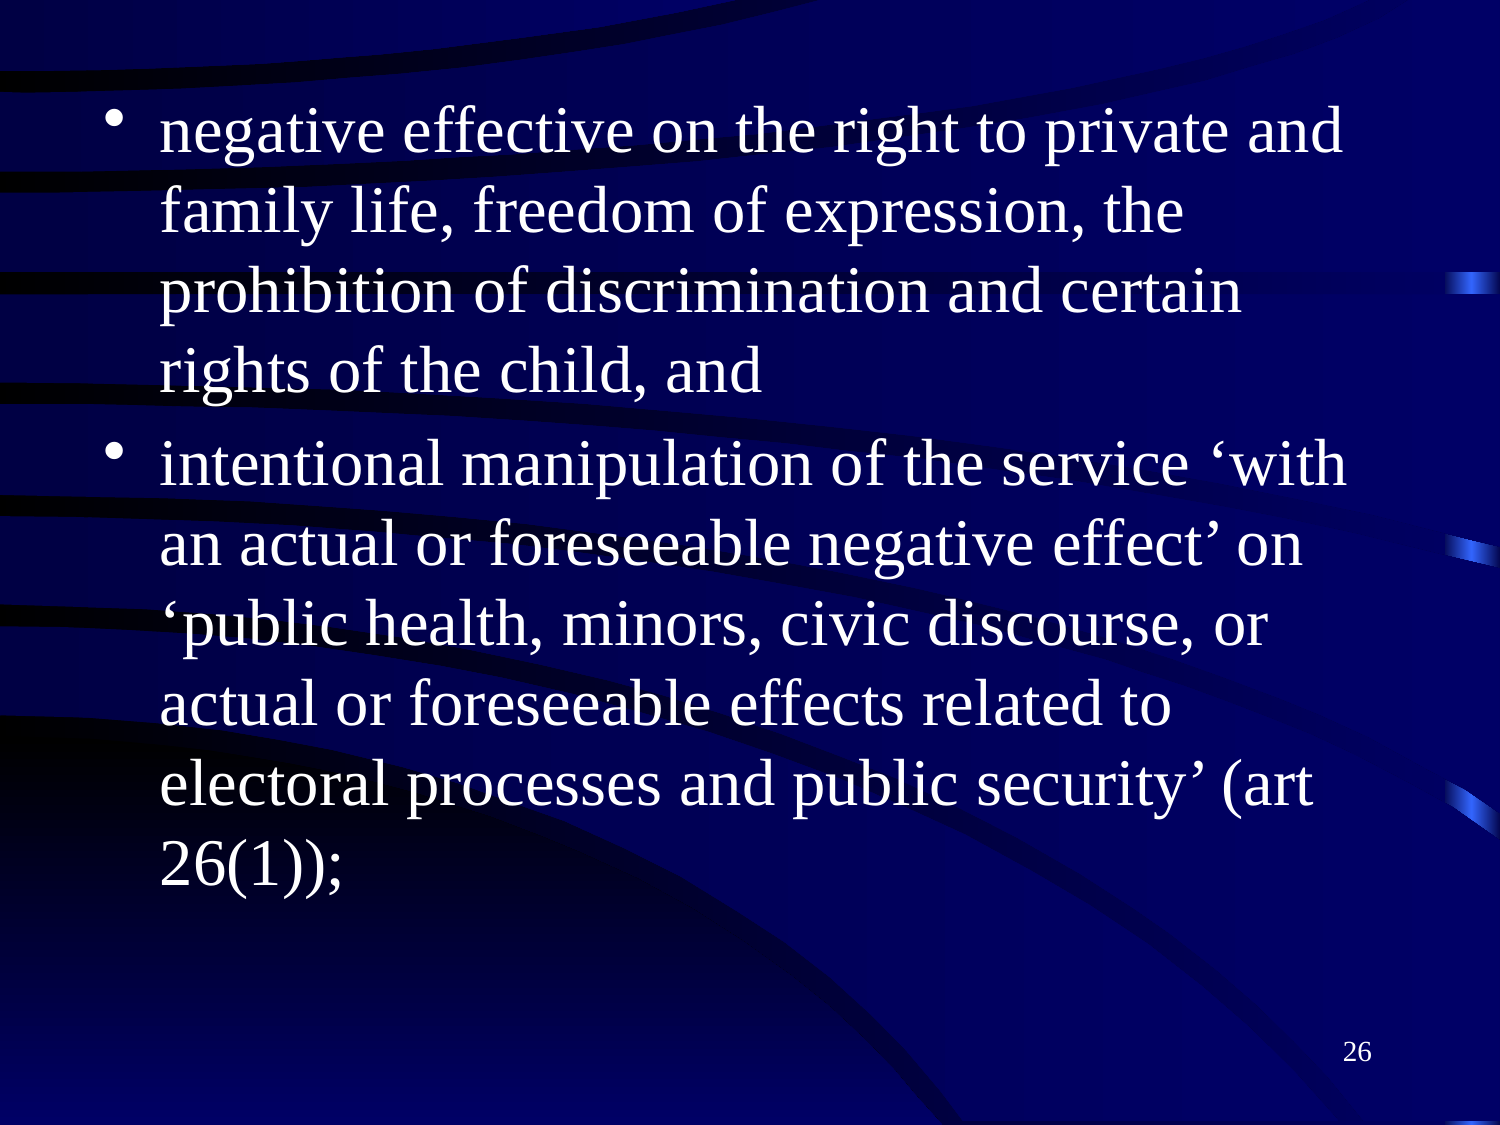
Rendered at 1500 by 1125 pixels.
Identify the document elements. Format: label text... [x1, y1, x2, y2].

list negative effective on the right to private and family life, freedom of expression, the prohibition of discrimination and certain rights of the child, and intentional manipulation of the service ‘with an actual or foreseeable negative effect’ on ‘public health, minors, civic discourse, or actual or foreseeable effects related to electoral processes and public security’ (art 26(1)); [88, 78, 1388, 1000]
slide_number 26 [1074, 1024, 1388, 1101]
